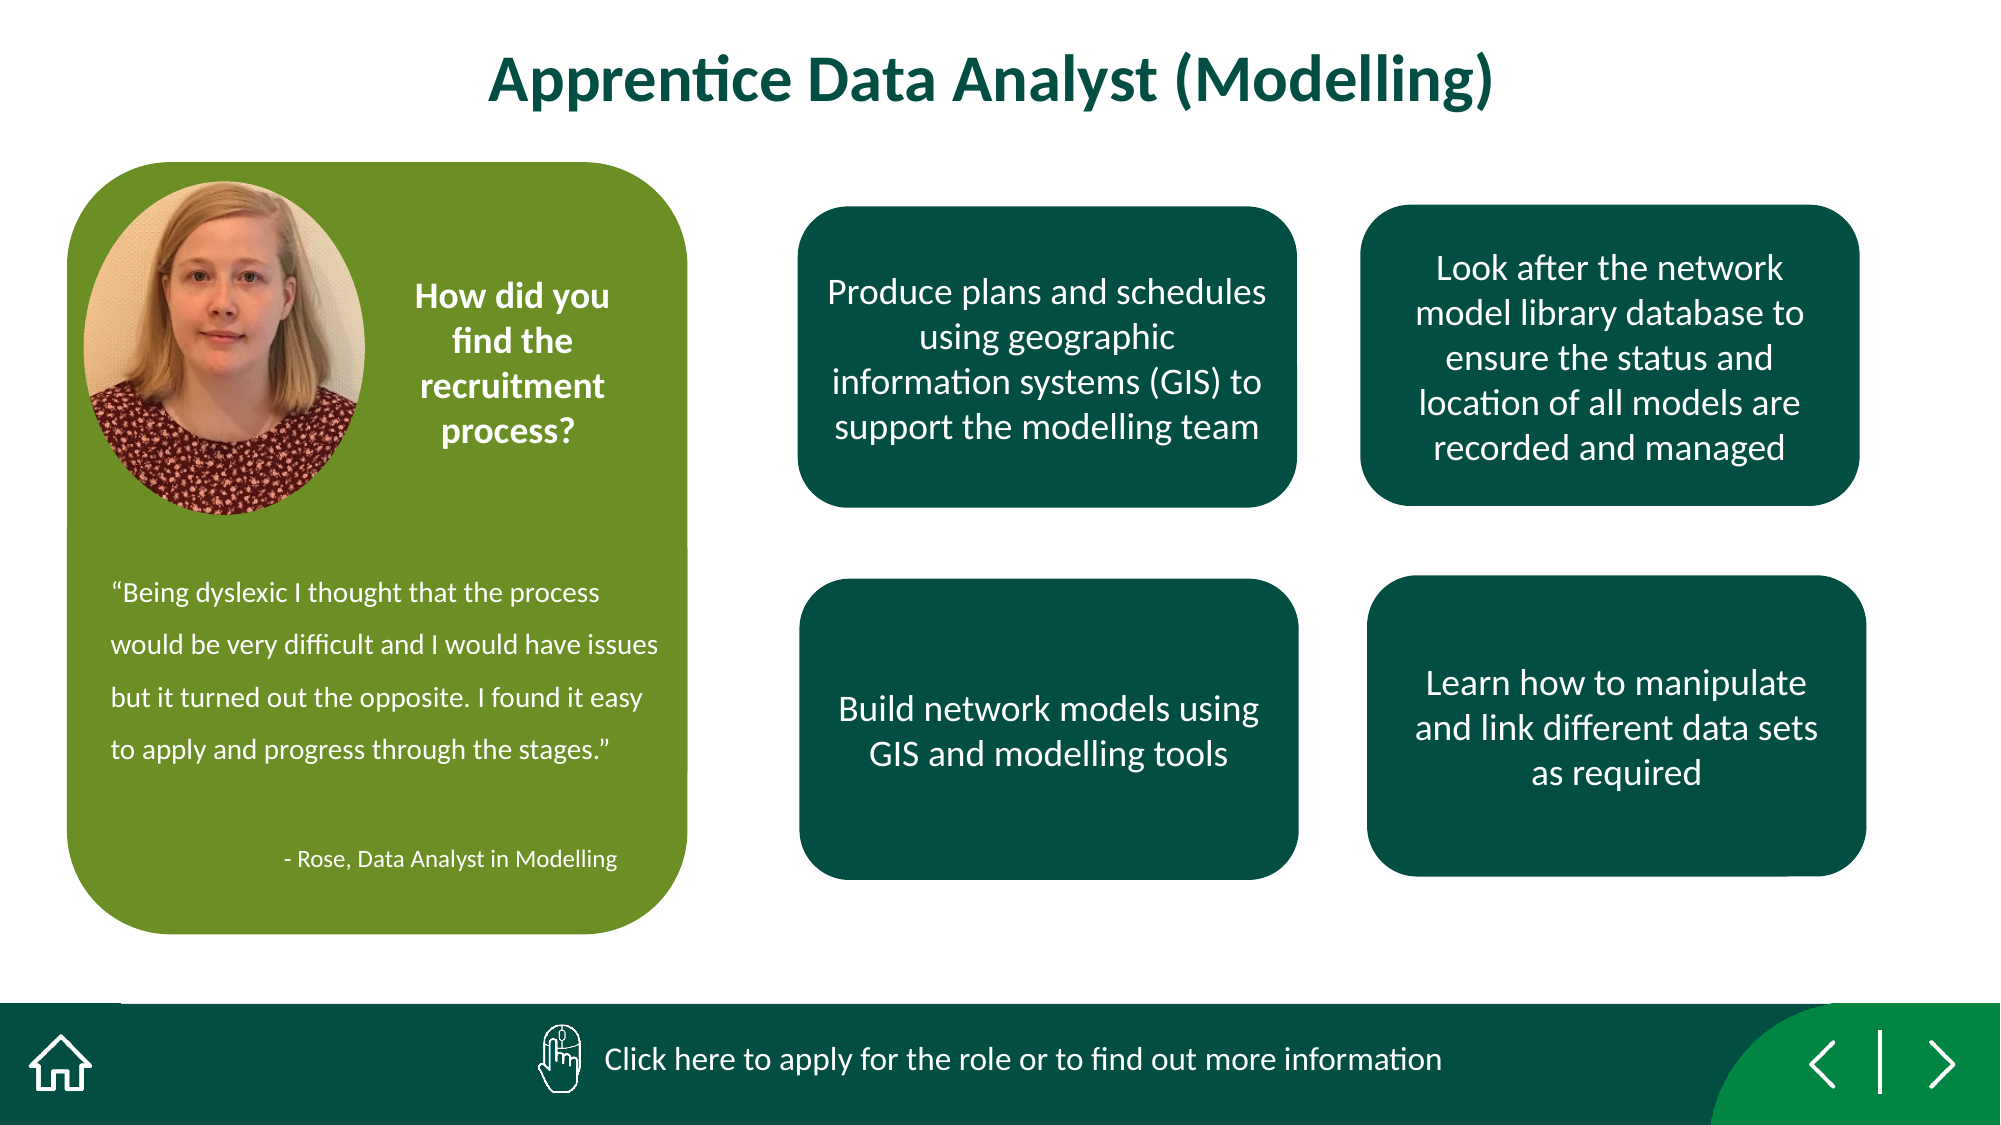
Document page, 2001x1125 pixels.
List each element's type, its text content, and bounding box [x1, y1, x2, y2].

picture [1708, 1003, 2000, 1125]
text_box Look after the network model library database to ensure the status and location of all models are recorded and managed [1359, 203, 1861, 508]
picture [0, 1003, 121, 1125]
text_box [121, 1003, 1708, 1125]
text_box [530, 1016, 1470, 1098]
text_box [66, 162, 688, 935]
text_box Produce plans and schedules using geographic information systems (GIS) to support the modelling team [796, 205, 1299, 509]
text_box Build network models using GIS and modelling tools [798, 577, 1300, 882]
title Apprentice Data Analyst (Modelling) [298, 36, 1702, 109]
text_box Learn how to manipulate and link different data sets as required [1366, 574, 1868, 878]
